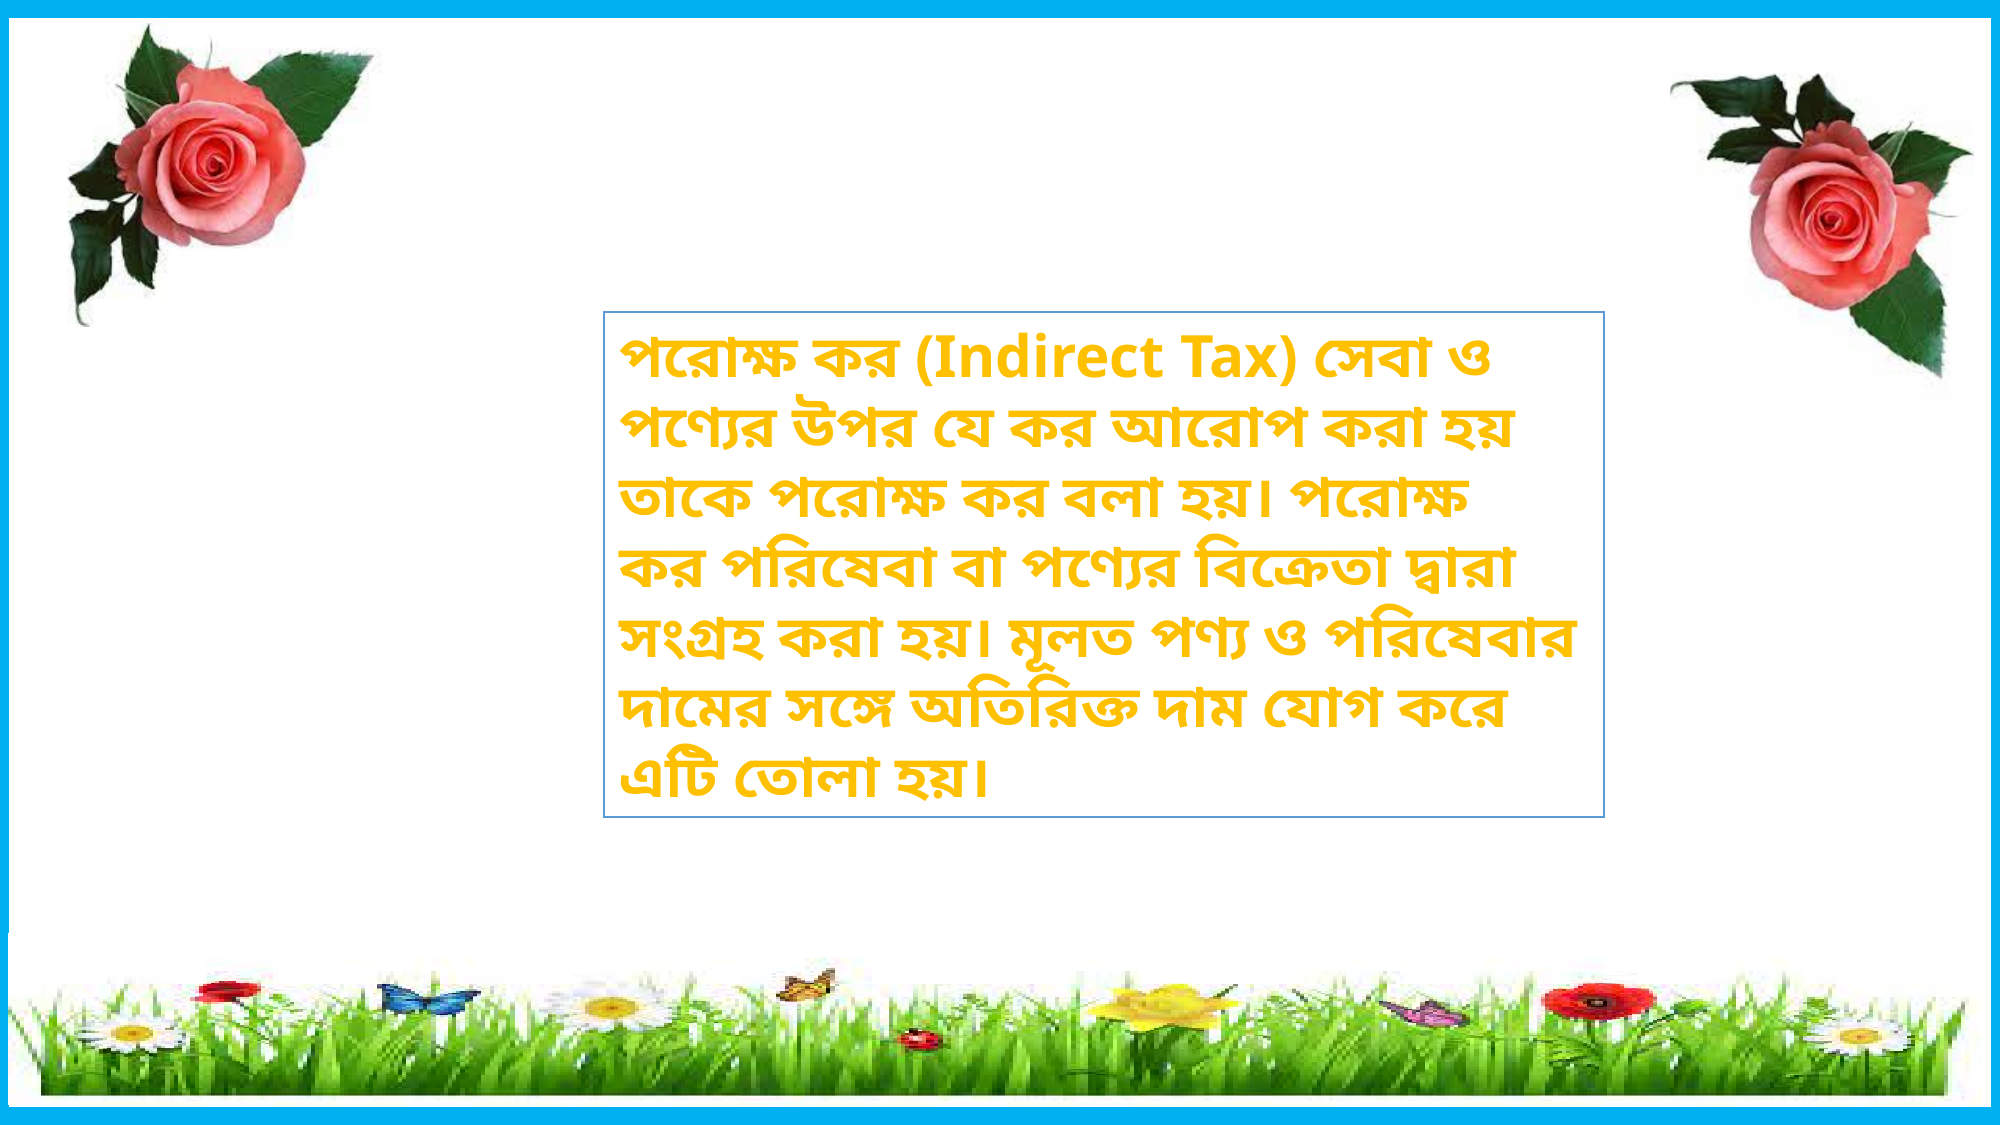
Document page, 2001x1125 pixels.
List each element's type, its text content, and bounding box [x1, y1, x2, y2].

text_box পরোক্ষ কর (Indirect Tax) সেবা ও পণ্যের উপর যে কর আরোপ করা হয় তাকে পরোক্ষ কর বলা হয়। পরোক্ষ কর পরিষেবা বা পণ্যের বিক্রেতা দ্বারা সংগ্রহ করা হয়। মূলত পণ্য ও পরিষেবার দামের সঙ্গে অতিরিক্ত দাম যোগ করে এটি তোলা হয়। [603, 311, 1605, 818]
text_box [0, 0, 2000, 1125]
picture [18, 23, 424, 327]
picture [9, 933, 1982, 1105]
picture [1619, 24, 1990, 428]
